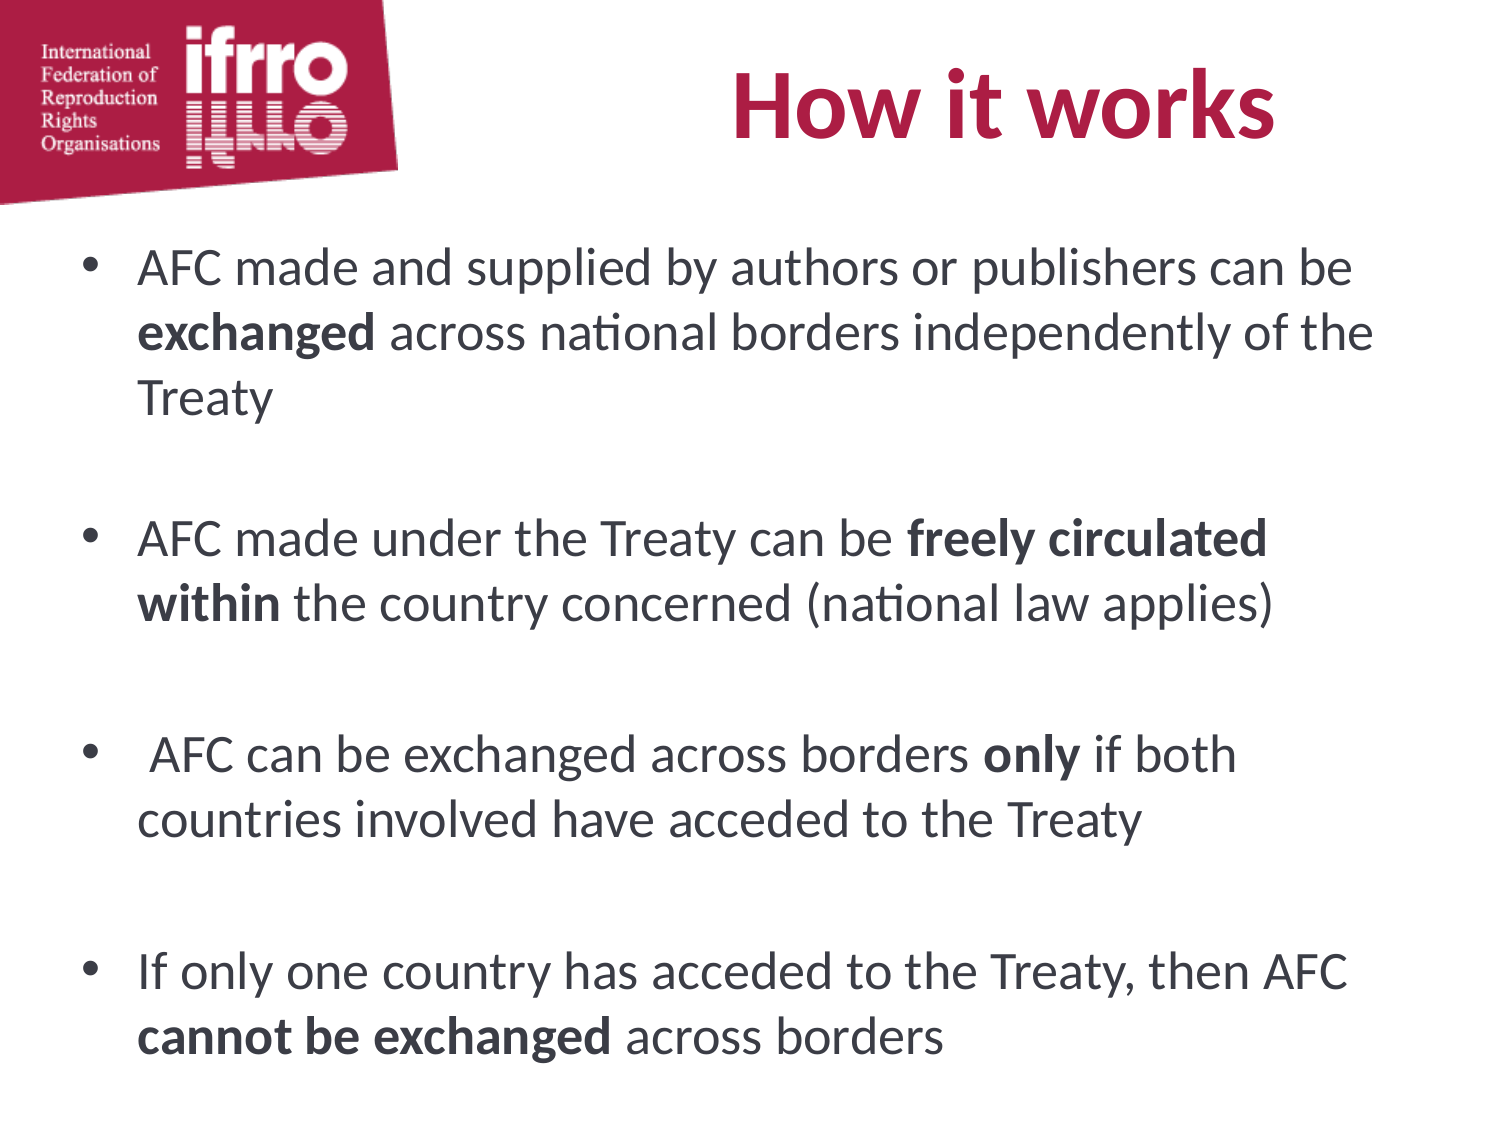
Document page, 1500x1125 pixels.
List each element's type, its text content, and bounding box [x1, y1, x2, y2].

list AFC made and supplied by authors or publishers can be exchanged across national borders independently of the Treaty AFC made under the Treaty can be freely circulated within the country concerned (national law applies) AFC can be exchanged across borders only if both countries involved have acceded to the Treaty If only one country has acceded to the Treaty, then AFC cannot be exchanged across borders [66, 223, 1436, 1087]
picture [0, 0, 398, 205]
title How it works [416, 36, 1332, 167]
